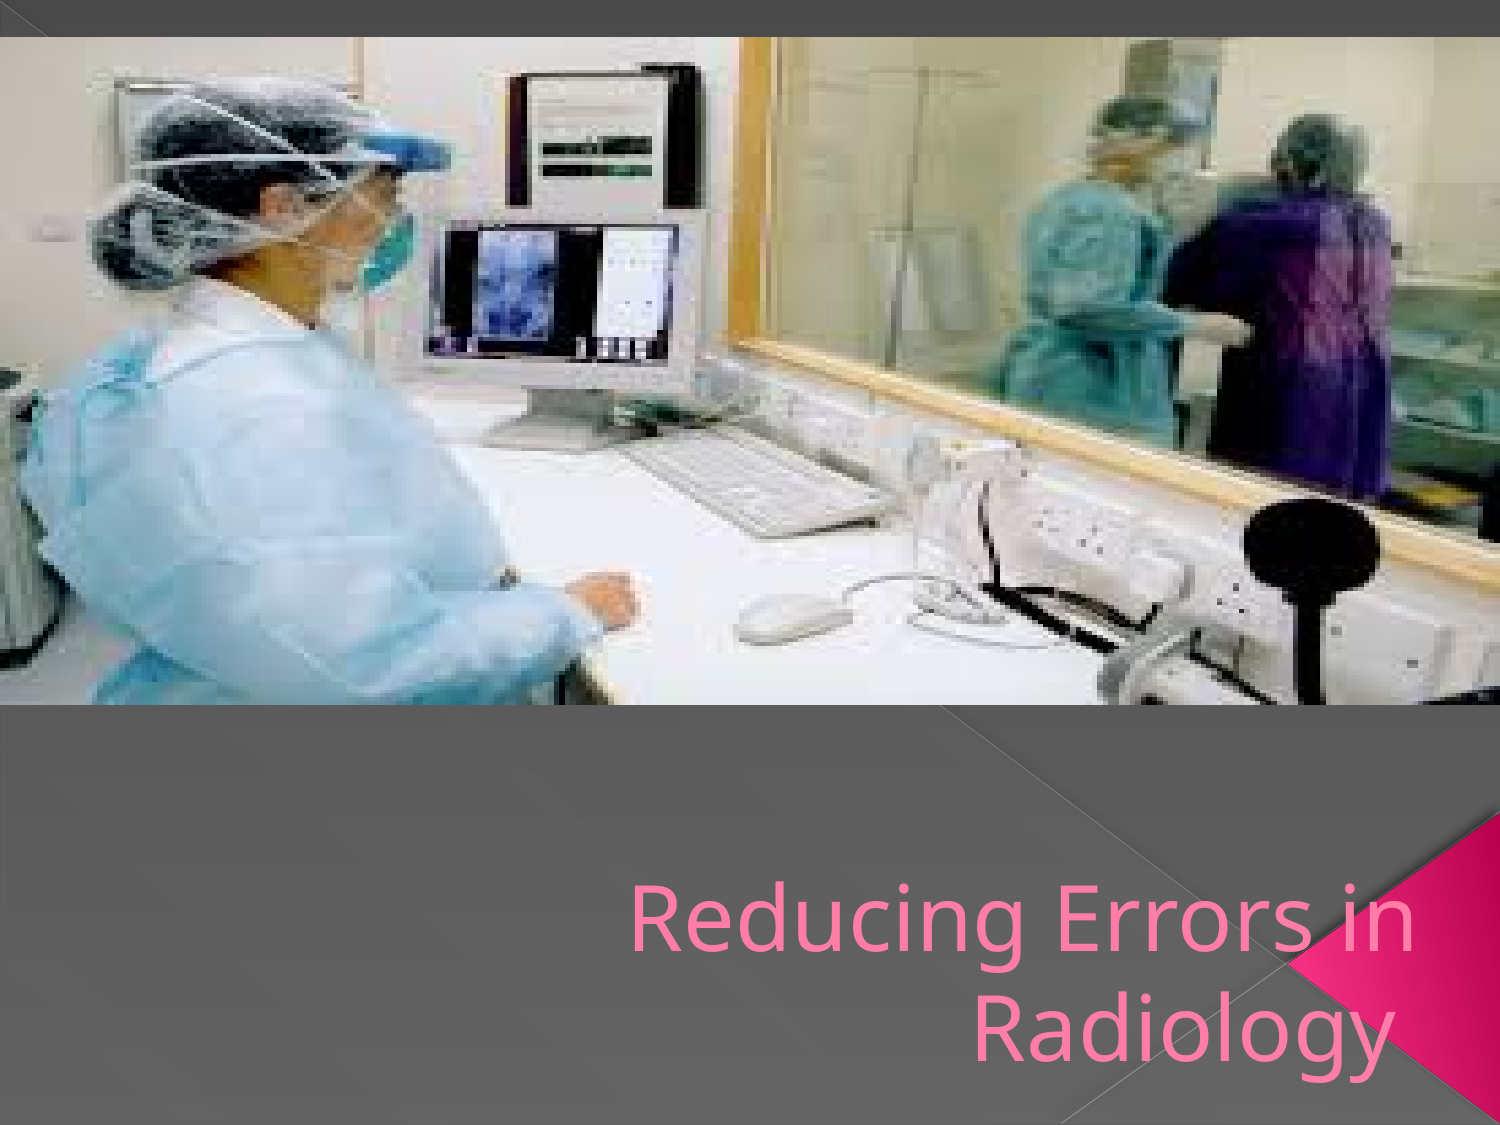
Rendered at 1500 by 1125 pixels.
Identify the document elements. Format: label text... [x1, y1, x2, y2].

title Reducing Errors in Radiology [112, 712, 1436, 1088]
picture [0, 37, 1500, 705]
